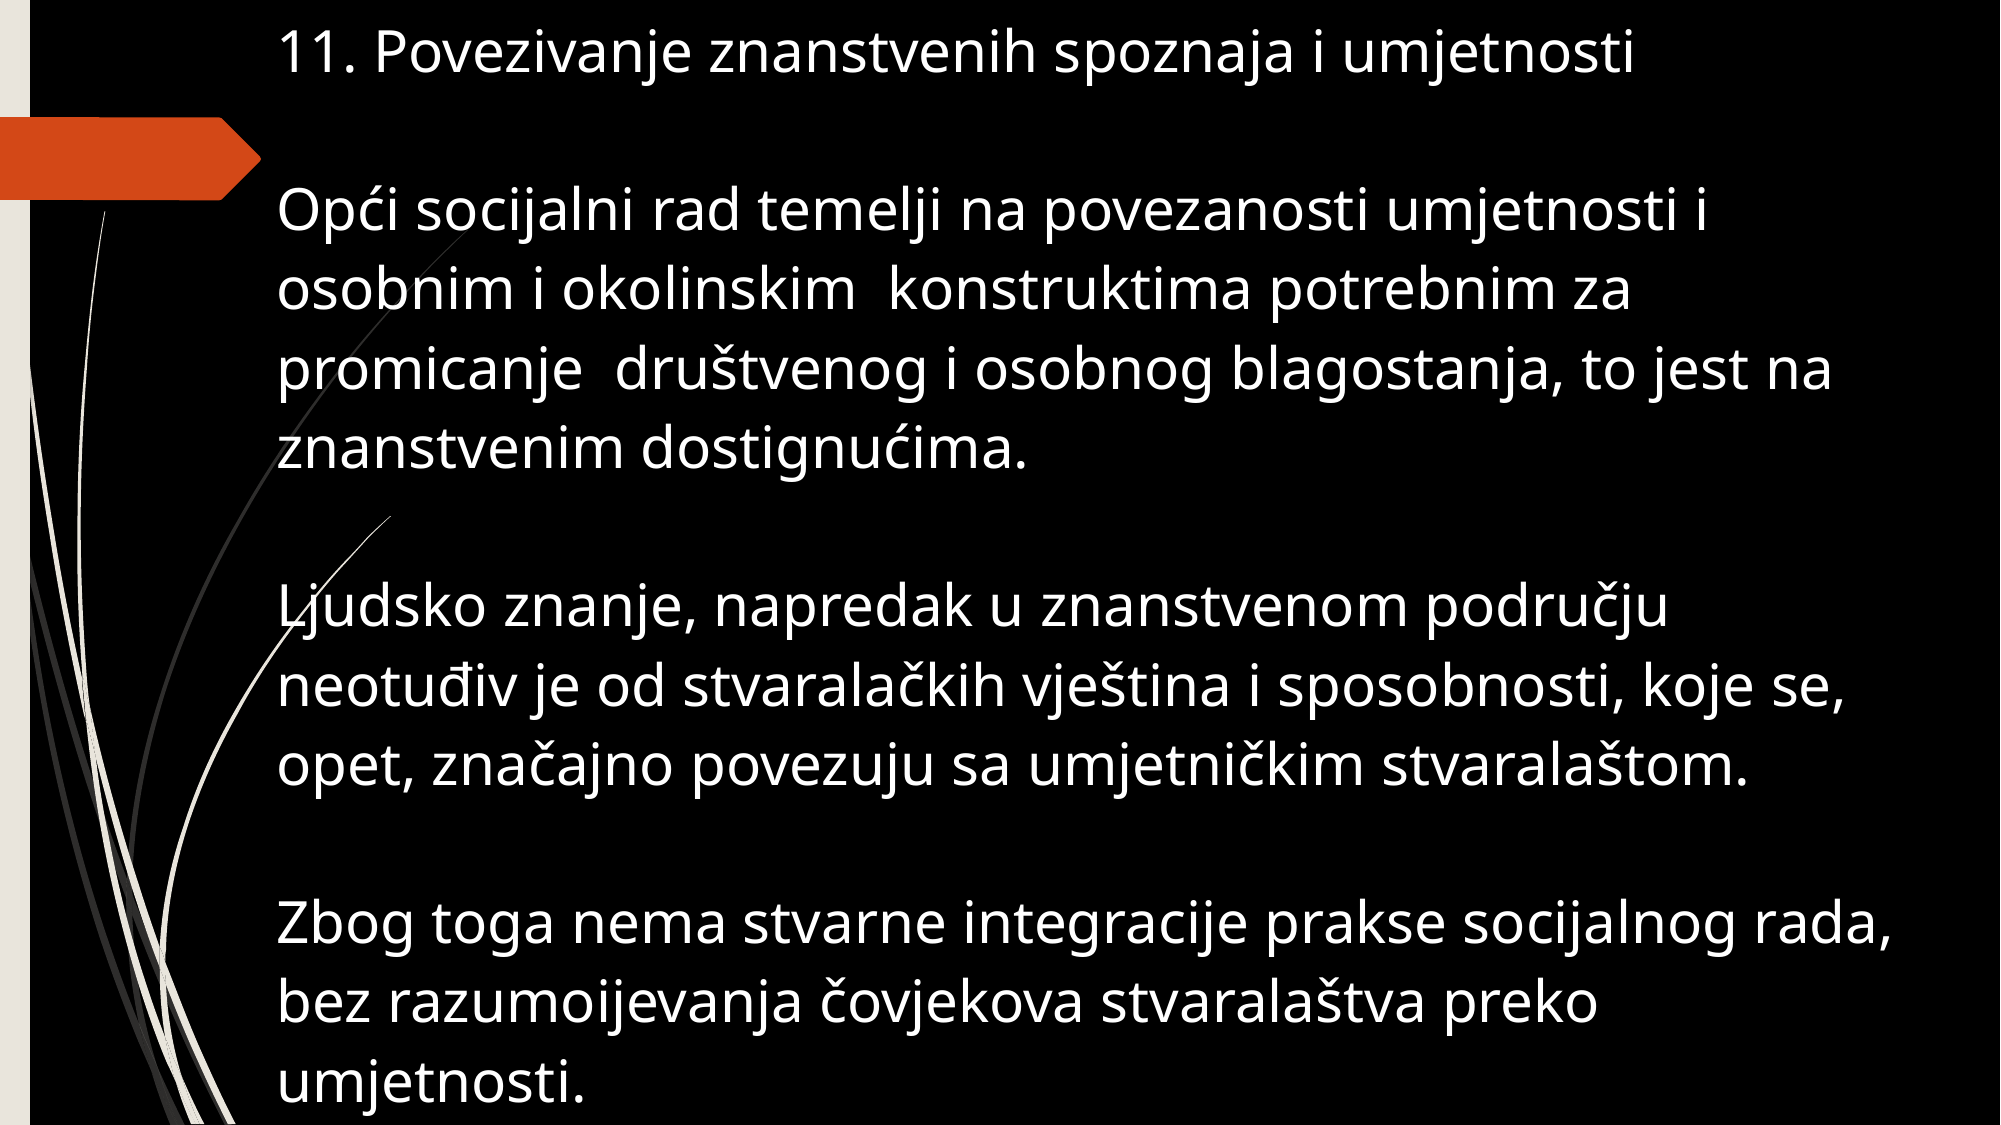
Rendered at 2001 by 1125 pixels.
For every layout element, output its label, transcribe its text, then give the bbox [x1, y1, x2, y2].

text_box 11. Povezivanje znanstvenih spoznaja i umjetnosti Opći socijalni rad temelji na povezanosti umjetnosti i osobnim i okolinskim konstruktima potrebnim za promicanje društvenog i osobnog blagostanja, to jest na znanstvenim dostignućima. Ljudsko znanje, napredak u znanstvenom području neotuđiv je od stvaralačkih vještina i sposobnosti, koje se, opet, značajno povezuju sa umjetničkim stvaralaštom. Zbog toga nema stvarne integracije prakse socijalnog rada, bez razumoijevanja čovjekova stvaralaštva preko umjetnosti. [261, 0, 1918, 1121]
